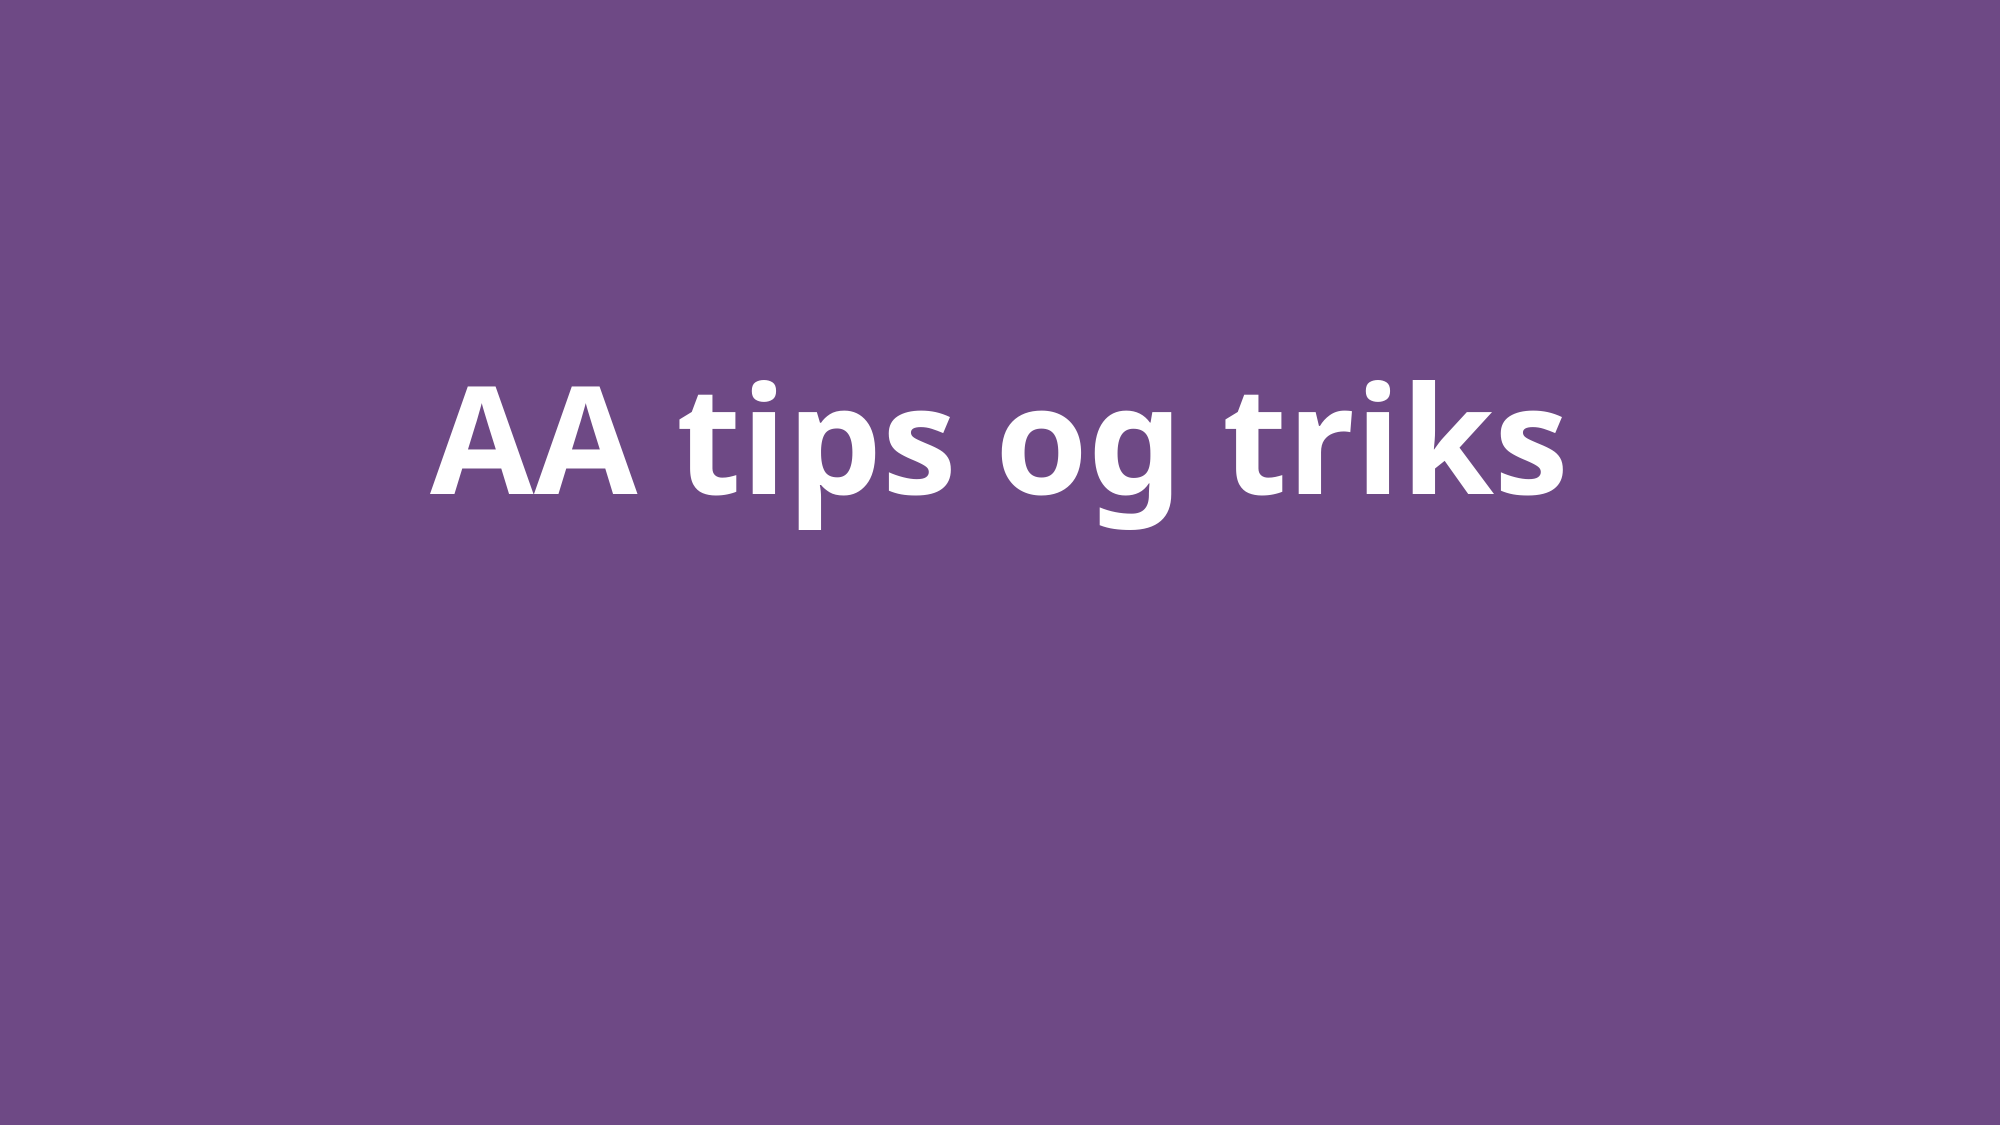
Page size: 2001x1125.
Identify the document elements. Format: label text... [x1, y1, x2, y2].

title AA tips og triks [249, 142, 1750, 535]
